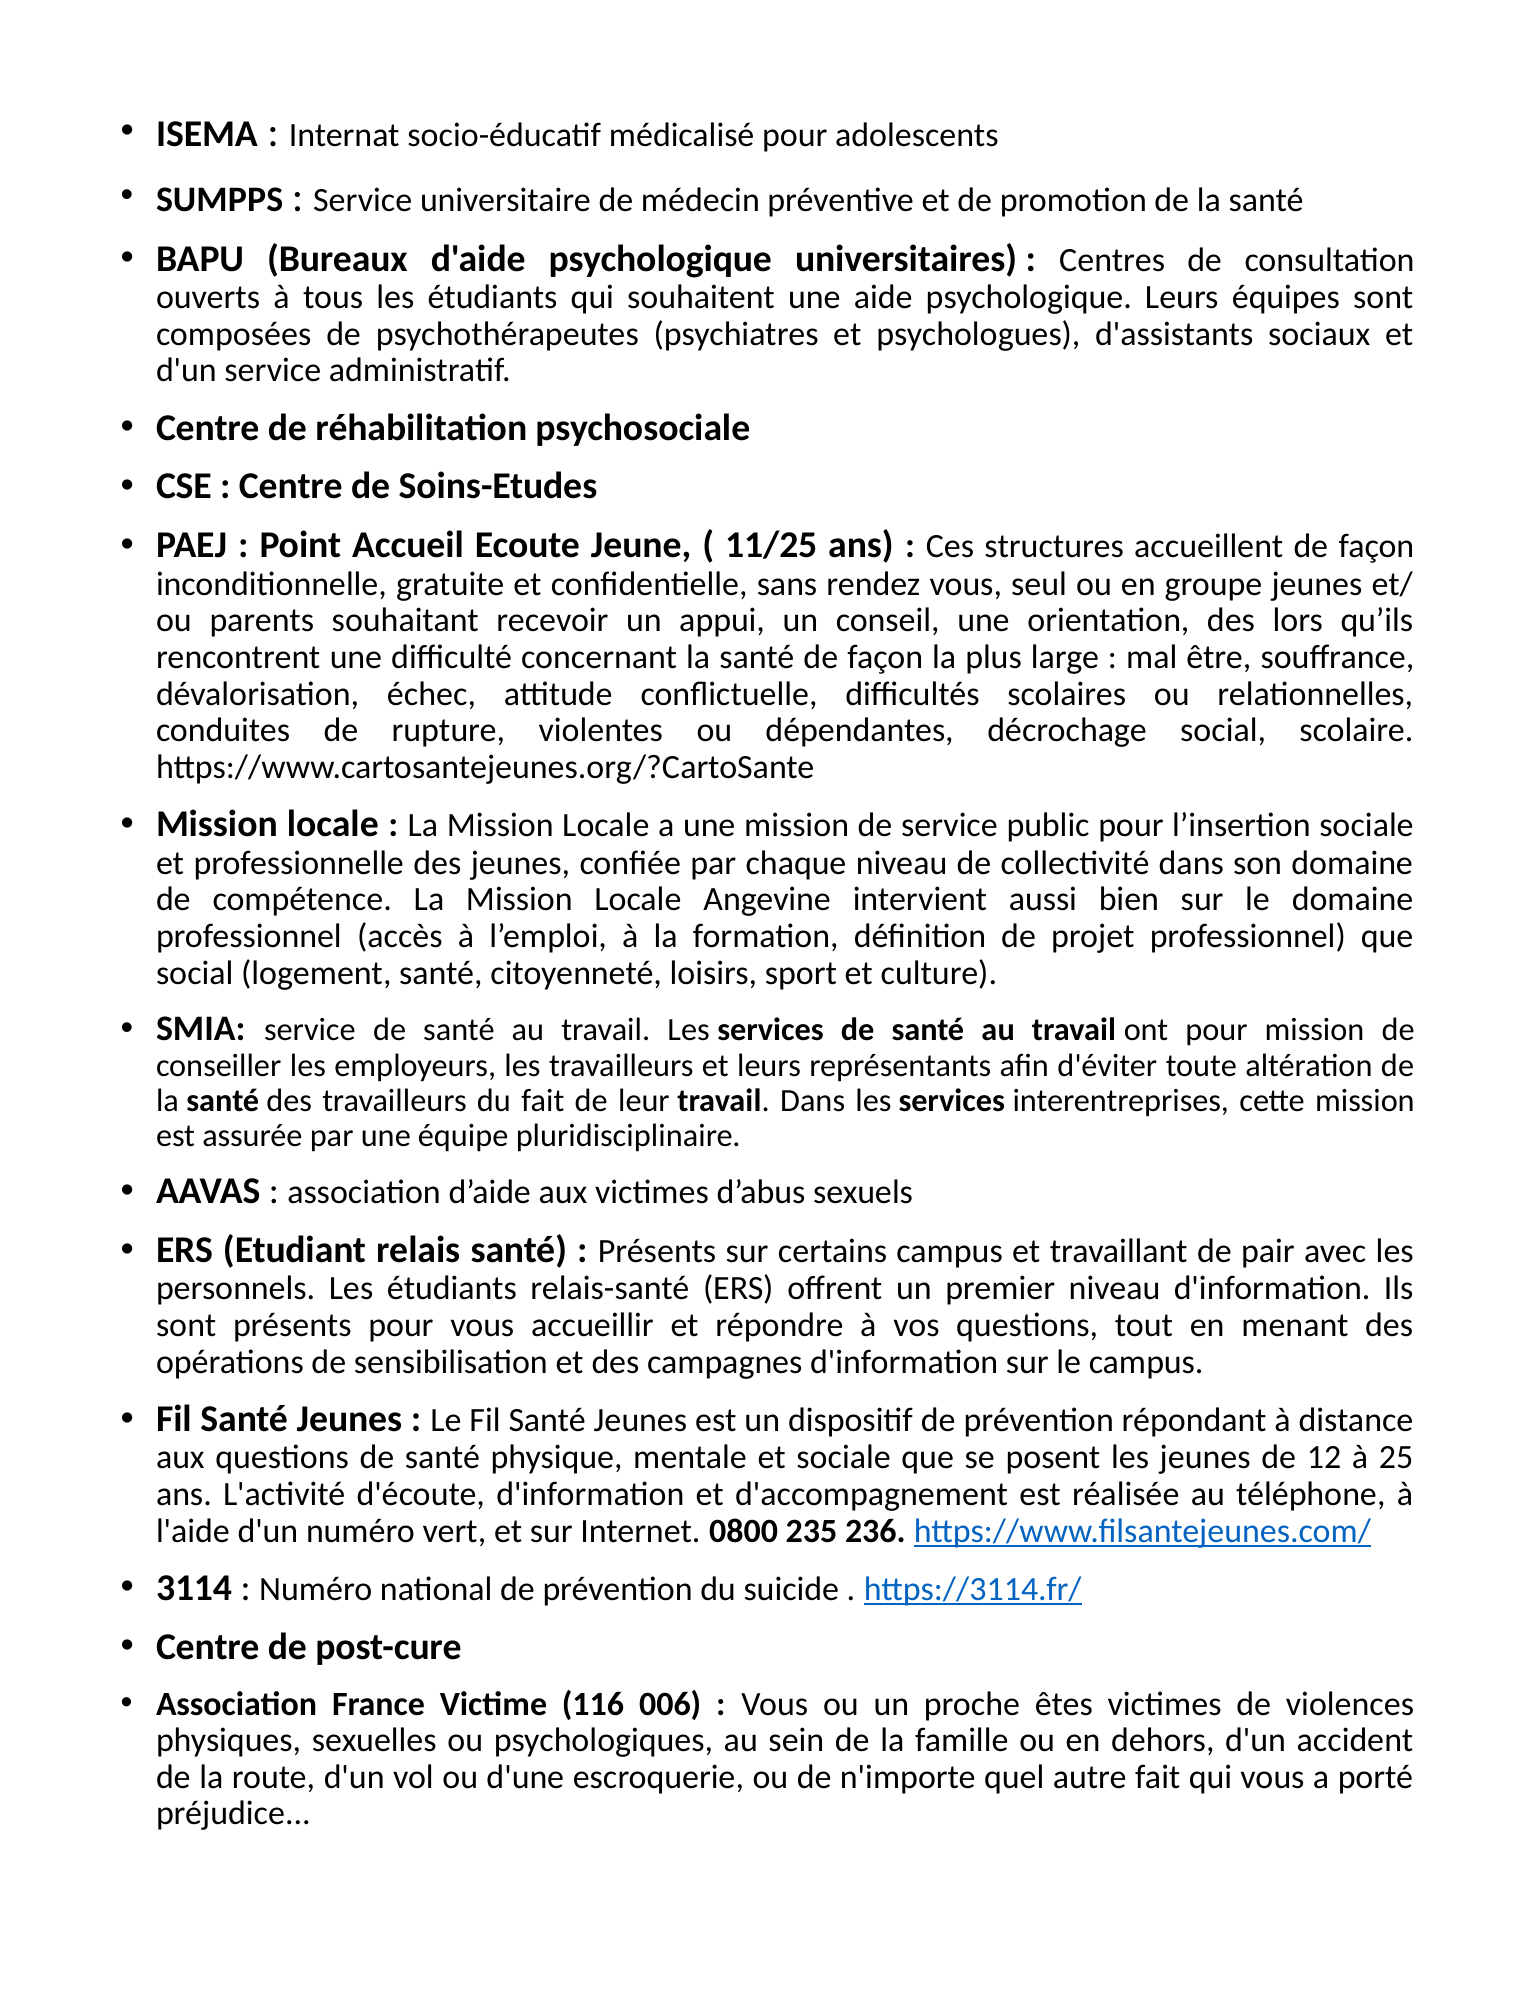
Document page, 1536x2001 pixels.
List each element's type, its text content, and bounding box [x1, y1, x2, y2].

text_box ISEMA : Internat socio-éducatif médicalisé pour adolescents SUMPPS : Service universitaire de médecin préventive et de promotion de la santé BAPU (Bureaux d'aide psychologique universitaires) : Centres de consultation ouverts à tous les étudiants qui souhaitent une aide psychologique. Leurs équipes sont composées de psychothérapeutes (psychiatres et psychologues), d'assistants sociaux et d'un service administratif. Centre de réhabilitation psychosociale CSE : Centre de Soins-Etudes PAEJ : Point Accueil Ecoute Jeune, ( 11/25 ans) : Ces structures accueillent de façon inconditionnelle, gratuite et confidentielle, sans rendez vous, seul ou en groupe jeunes et/ ou parents souhaitant recevoir un appui, un conseil, une orientation, des lors qu’ils rencontrent une difficulté concernant la santé de façon la plus large : mal être, souffrance, dévalorisation, échec, attitude conflictuelle, difficultés scolaires ou relationnelles, conduites de rupture, violentes ou dépendantes, décrochage social, scolaire. https://www.cartosantejeunes.org/?CartoSante Mission locale : La Mission Locale a une mission de service public pour l’insertion sociale et professionnelle des jeunes, confiée par chaque niveau de collectivité dans son domaine de compétence. La Mission Locale Angevine intervient aussi bien sur le domaine professionnel (accès à l’emploi, à la formation, définition de projet professionnel) que social (logement, santé, citoyenneté, loisirs, sport et culture). SMIA: service de santé au travail. Les services de santé au travail ont pour mission de conseiller les employeurs, les travailleurs et leurs représentants afin d'éviter toute altération de la santé des travailleurs du fait de leur travail. Dans les services interentreprises, cette mission est assurée par une équipe pluridisciplinaire. AAVAS : association d’aide aux victimes d’abus sexuels ERS (Etudiant relais santé) : Présents sur certains campus et travaillant de pair avec les personnels. Les étudiants relais-santé (ERS) offrent un premier niveau d'information. Ils sont présents pour vous accueillir et répondre à vos questions, tout en menant des opérations de sensibilisation et des campagnes d'information sur le campus. Fil Santé Jeunes : Le Fil Santé Jeunes est un dispositif de prévention répondant à distance aux questions de santé physique, mentale et sociale que se posent les jeunes de 12 à 25 ans. L'activité d'écoute, d'information et d'accompagnement est réalisée au téléphone, à l'aide d'un numéro vert, et sur Internet. 0800 235 236. https://www.filsantejeunes.com/ 3114 : Numéro national de prévention du suicide . https://3114.fr/ Centre de post-cure Association France Victime (116 006) : Vous ou un proche êtes victimes de violences physiques, sexuelles ou psychologiques, au sein de la famille ou en dehors, d'un accident de la route, d'un vol ou d'une escroquerie, ou de n'importe quel autre fait qui vous a porté préjudice... [105, 101, 1430, 1877]
